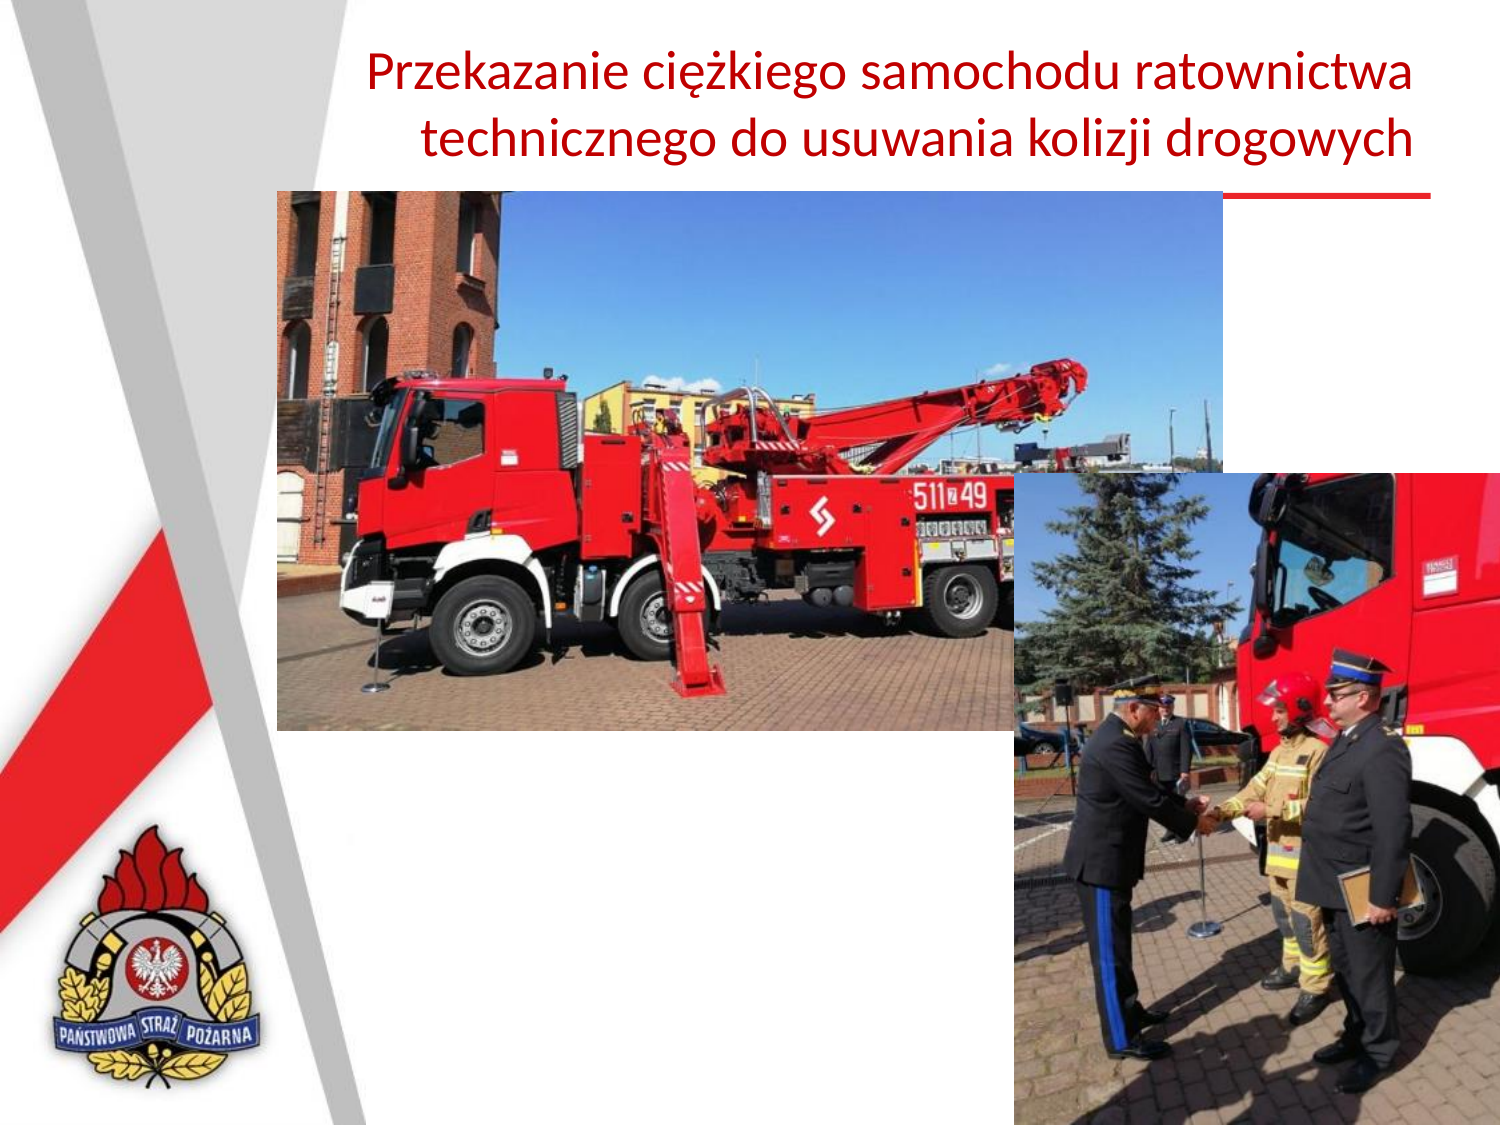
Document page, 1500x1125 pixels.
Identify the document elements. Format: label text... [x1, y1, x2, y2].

text_box [1223, 192, 1432, 200]
picture [0, 0, 1500, 1125]
text_box Przekazanie ciężkiego samochodu ratownictwa technicznego do usuwania kolizji drogowych [366, 26, 1431, 181]
